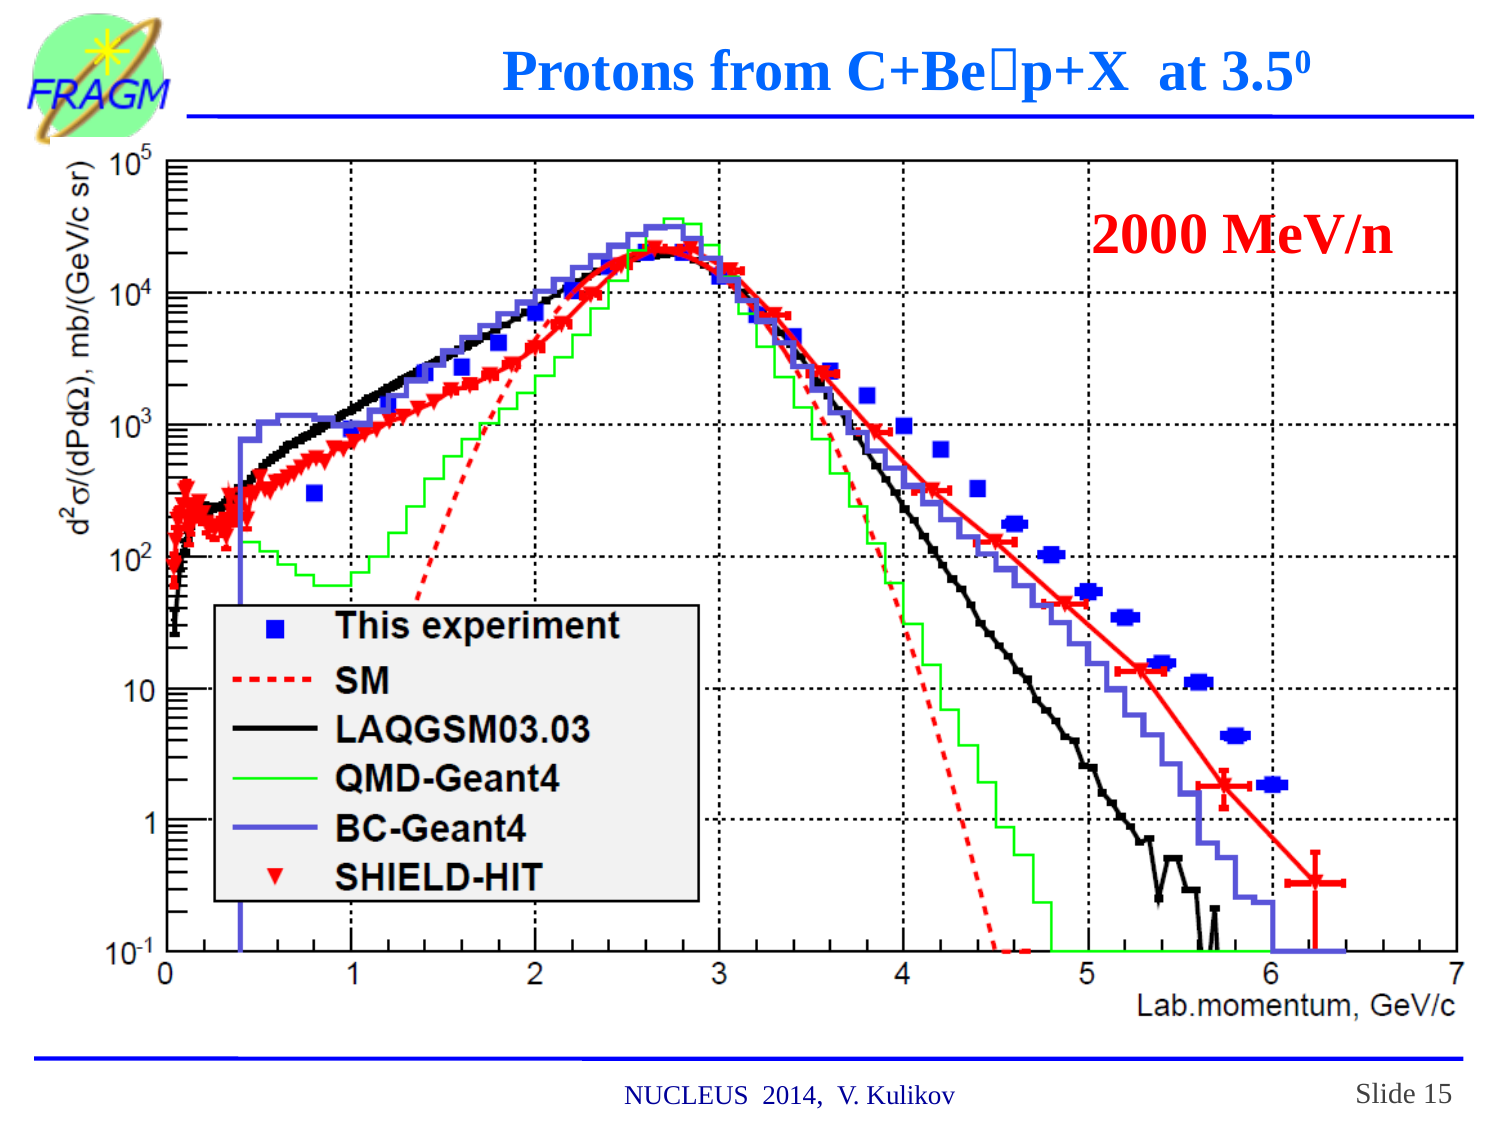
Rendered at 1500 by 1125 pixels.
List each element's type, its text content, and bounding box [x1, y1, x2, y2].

picture [24, 5, 1476, 1028]
text_box [194, 23, 1447, 99]
text_box Protons from C+Bep+X at 3.50 [487, 24, 1382, 110]
